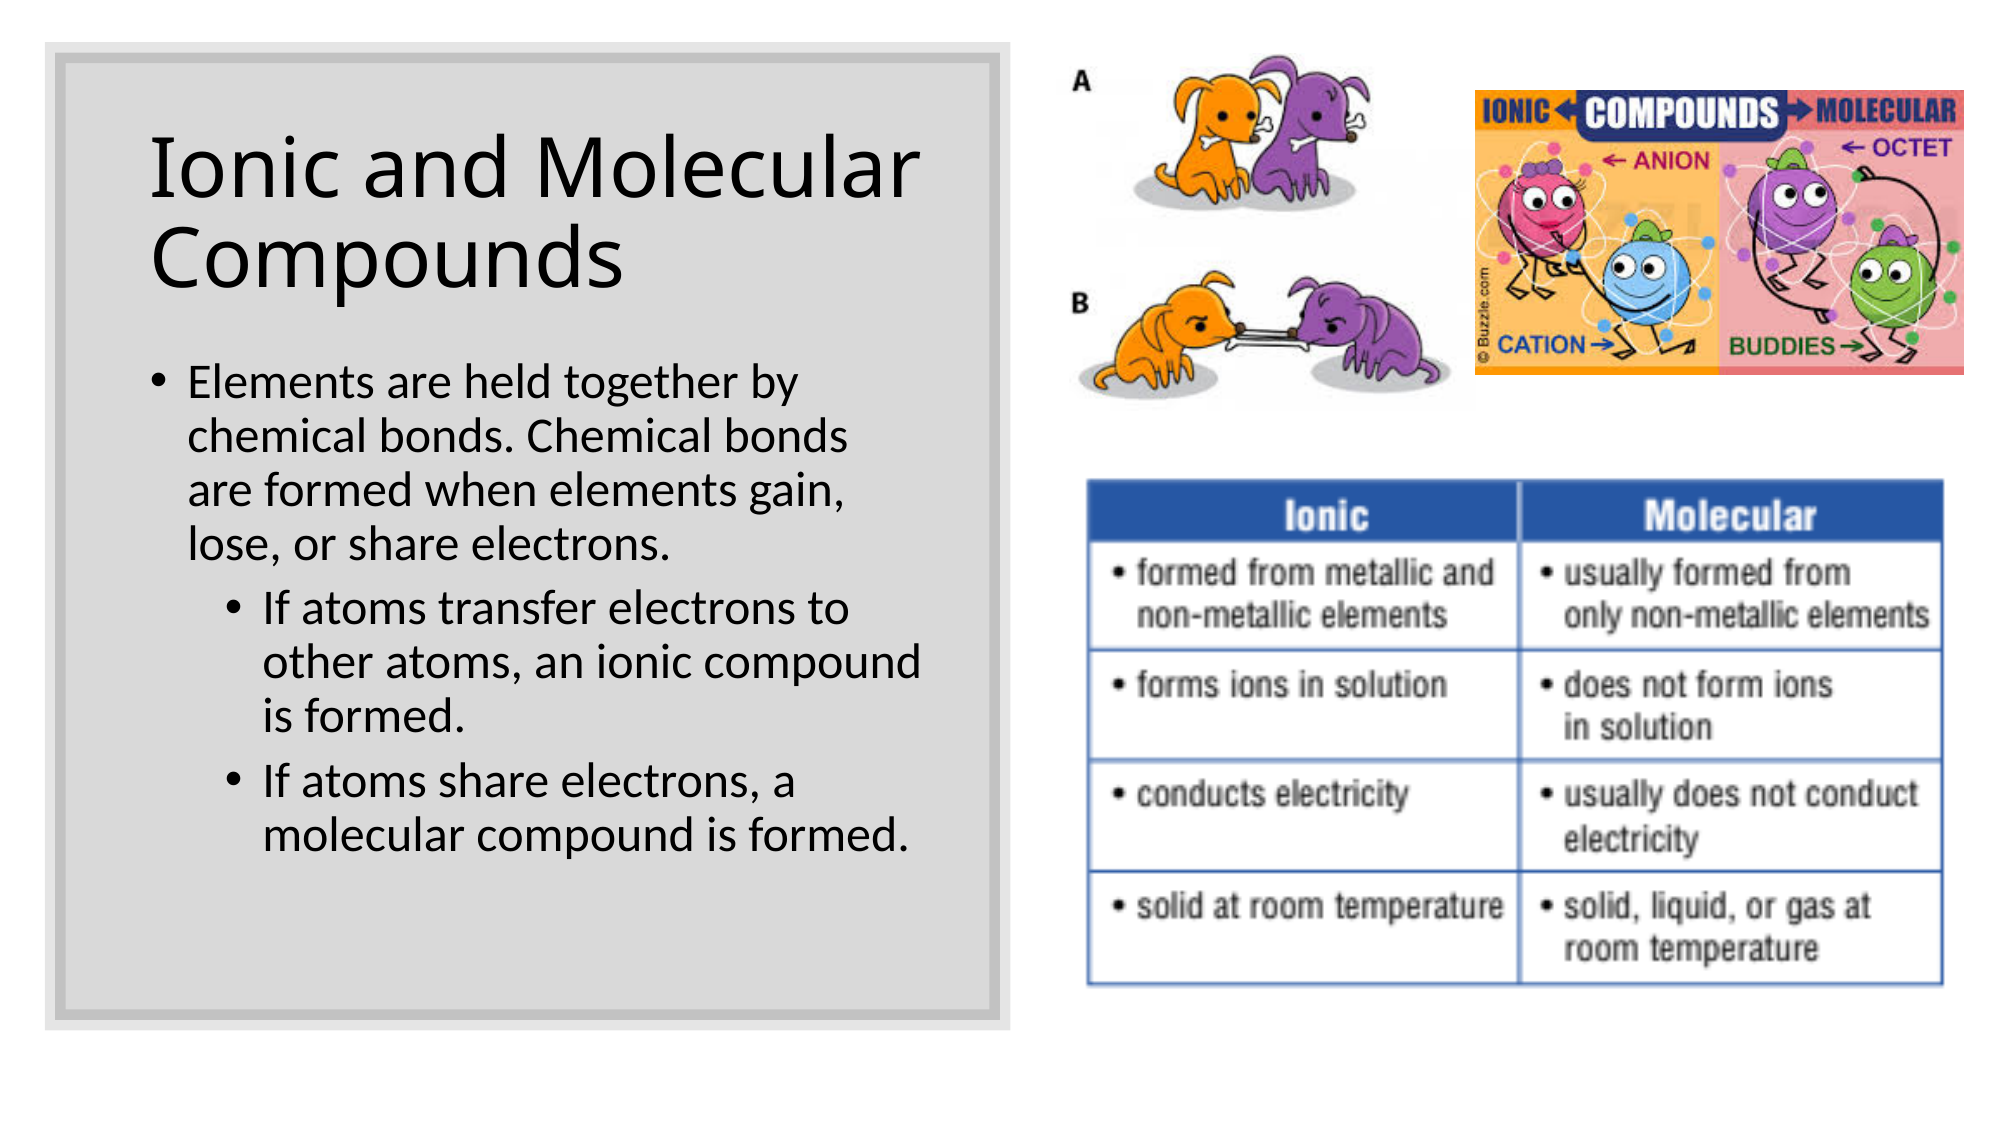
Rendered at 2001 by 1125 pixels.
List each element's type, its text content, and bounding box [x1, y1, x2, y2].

list Elements are held together by chemical bonds. Chemical bonds are formed when elements gain, lose, or share electrons. If atoms transfer electrons to other atoms, an ionic compound is formed. If atoms share electrons, a molecular compound is formed. [134, 348, 941, 943]
title Ionic and Molecular Compounds [134, 105, 941, 326]
text_box [54, 52, 1001, 1021]
picture [1057, 461, 1946, 1020]
picture [1056, 53, 1964, 411]
